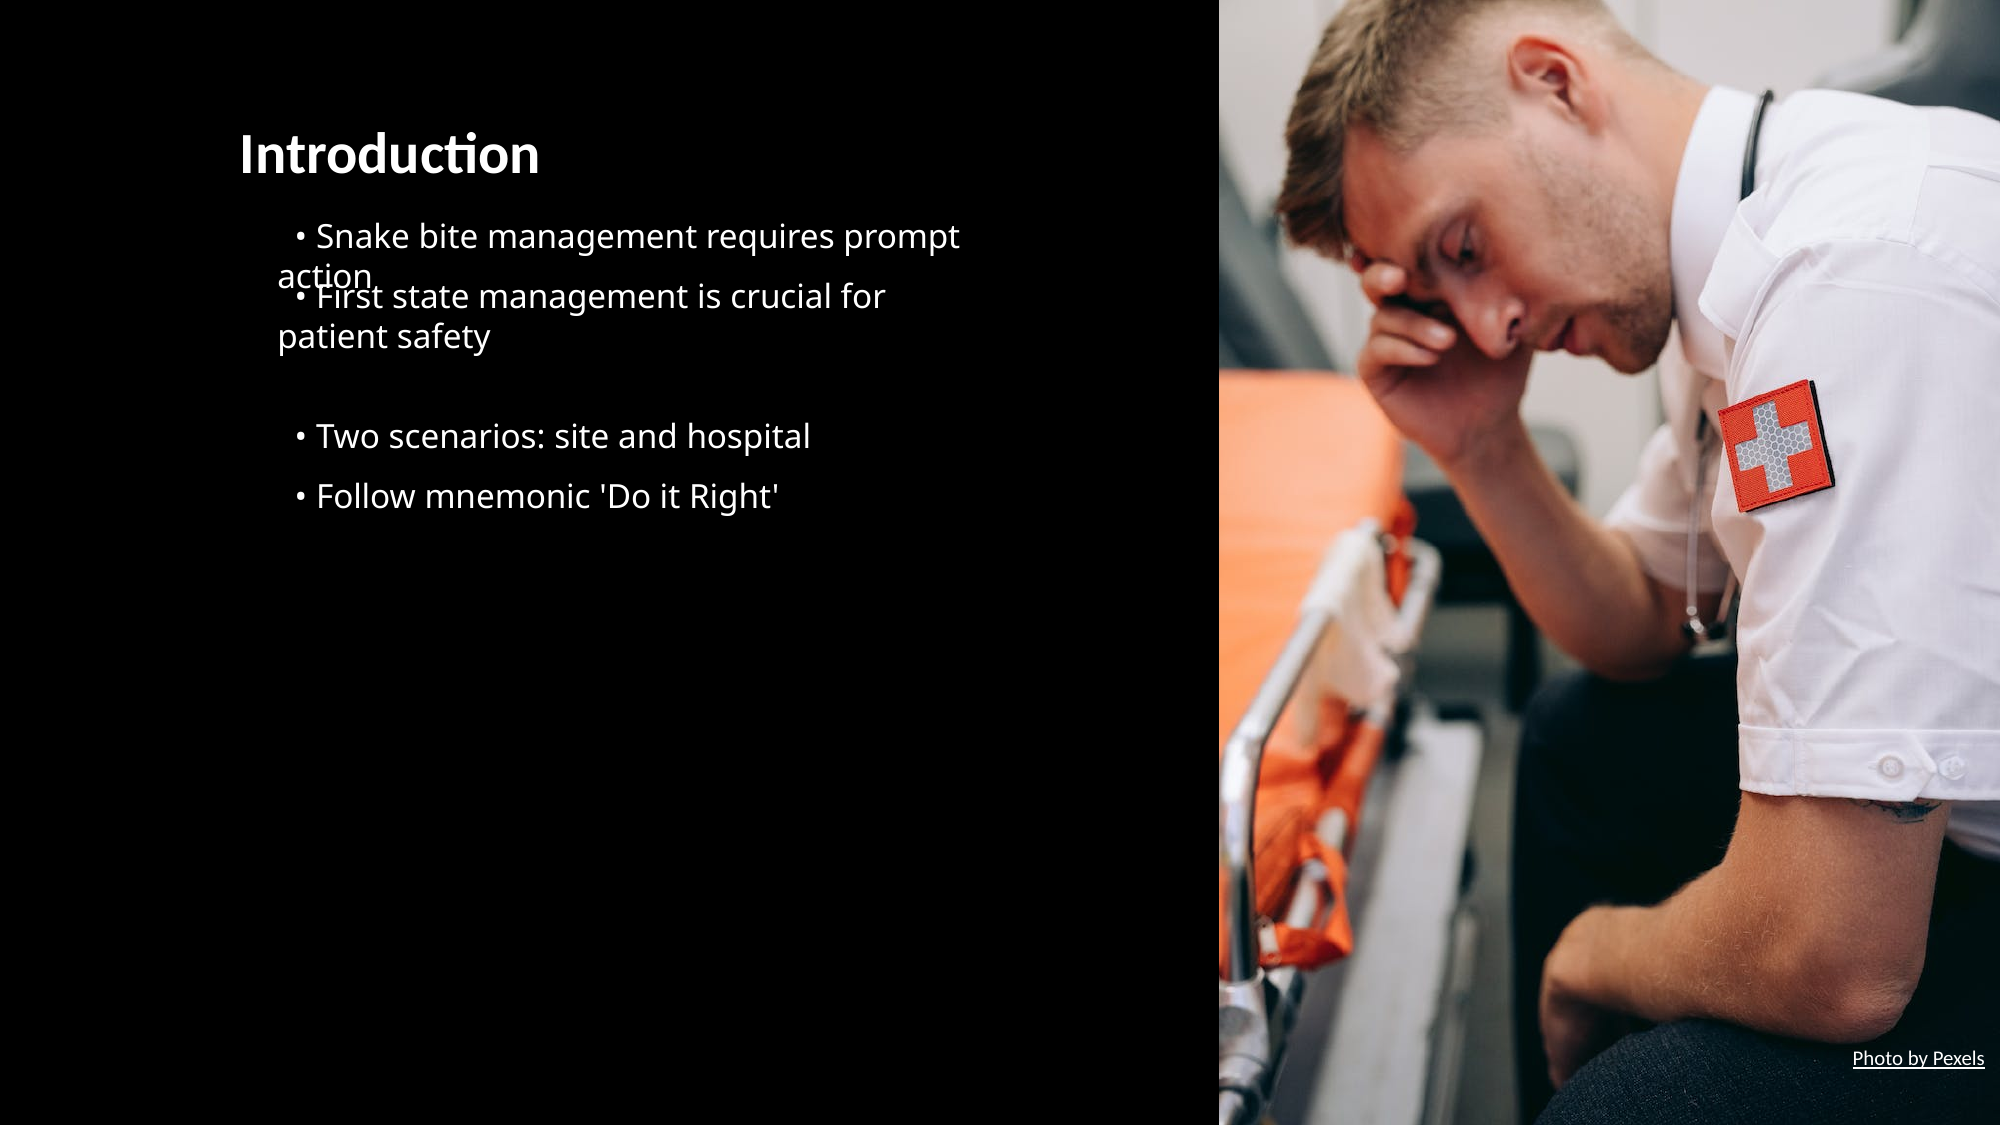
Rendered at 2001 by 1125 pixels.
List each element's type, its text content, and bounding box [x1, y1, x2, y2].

text_box • First state management is crucial for patient safety [262, 277, 1013, 353]
text_box • Two scenarios: site and hospital [262, 397, 1013, 457]
picture [1219, 0, 2000, 1125]
text_box • Follow mnemonic 'Do it Right' [262, 457, 1013, 533]
text_box Introduction [225, 112, 1219, 188]
text_box • Snake bite management requires prompt action [262, 217, 1013, 277]
